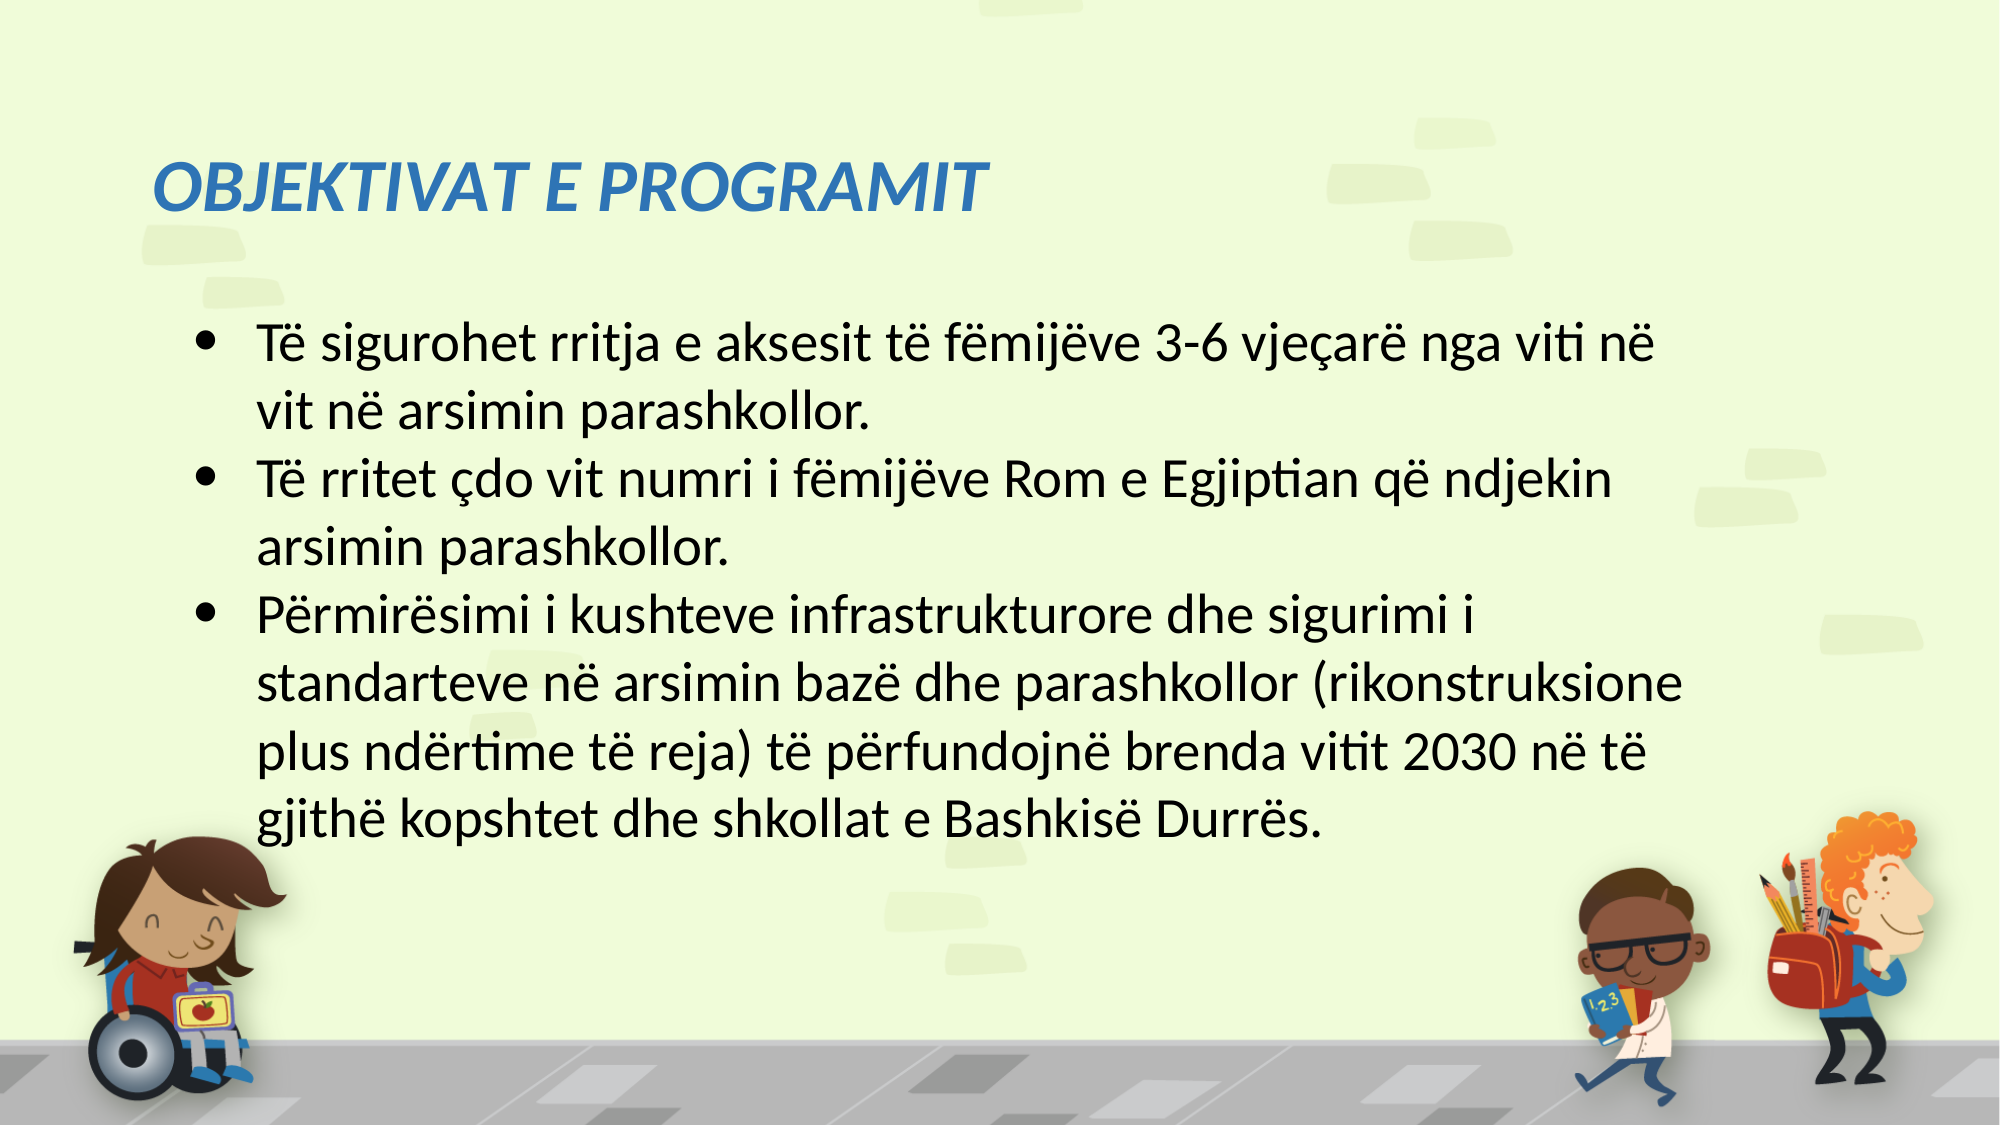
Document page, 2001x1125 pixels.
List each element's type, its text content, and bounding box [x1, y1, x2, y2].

title OBJEKTIVAT E PROGRAMIT [137, 59, 1750, 238]
picture [0, 0, 2000, 1125]
list Të sigurohet rritja e aksesit të fëmijëve 3-6 vjeçarë nga viti në vit në arsimin parashkollor. Të rritet çdo vit numri i fëmijëve Rom e Egjiptian që ndjekin arsimin parashkollor. Përmirësimi i kushteve infrastrukturore dhe sigurimi i standarteve në arsimin bazë dhe parashkollor (rikonstruksione plus ndërtime të reja) të përfundojnë brenda vitit 2030 në të gjithë kopshtet dhe shkollat e Bashkisë Durrës. [181, 299, 1707, 871]
